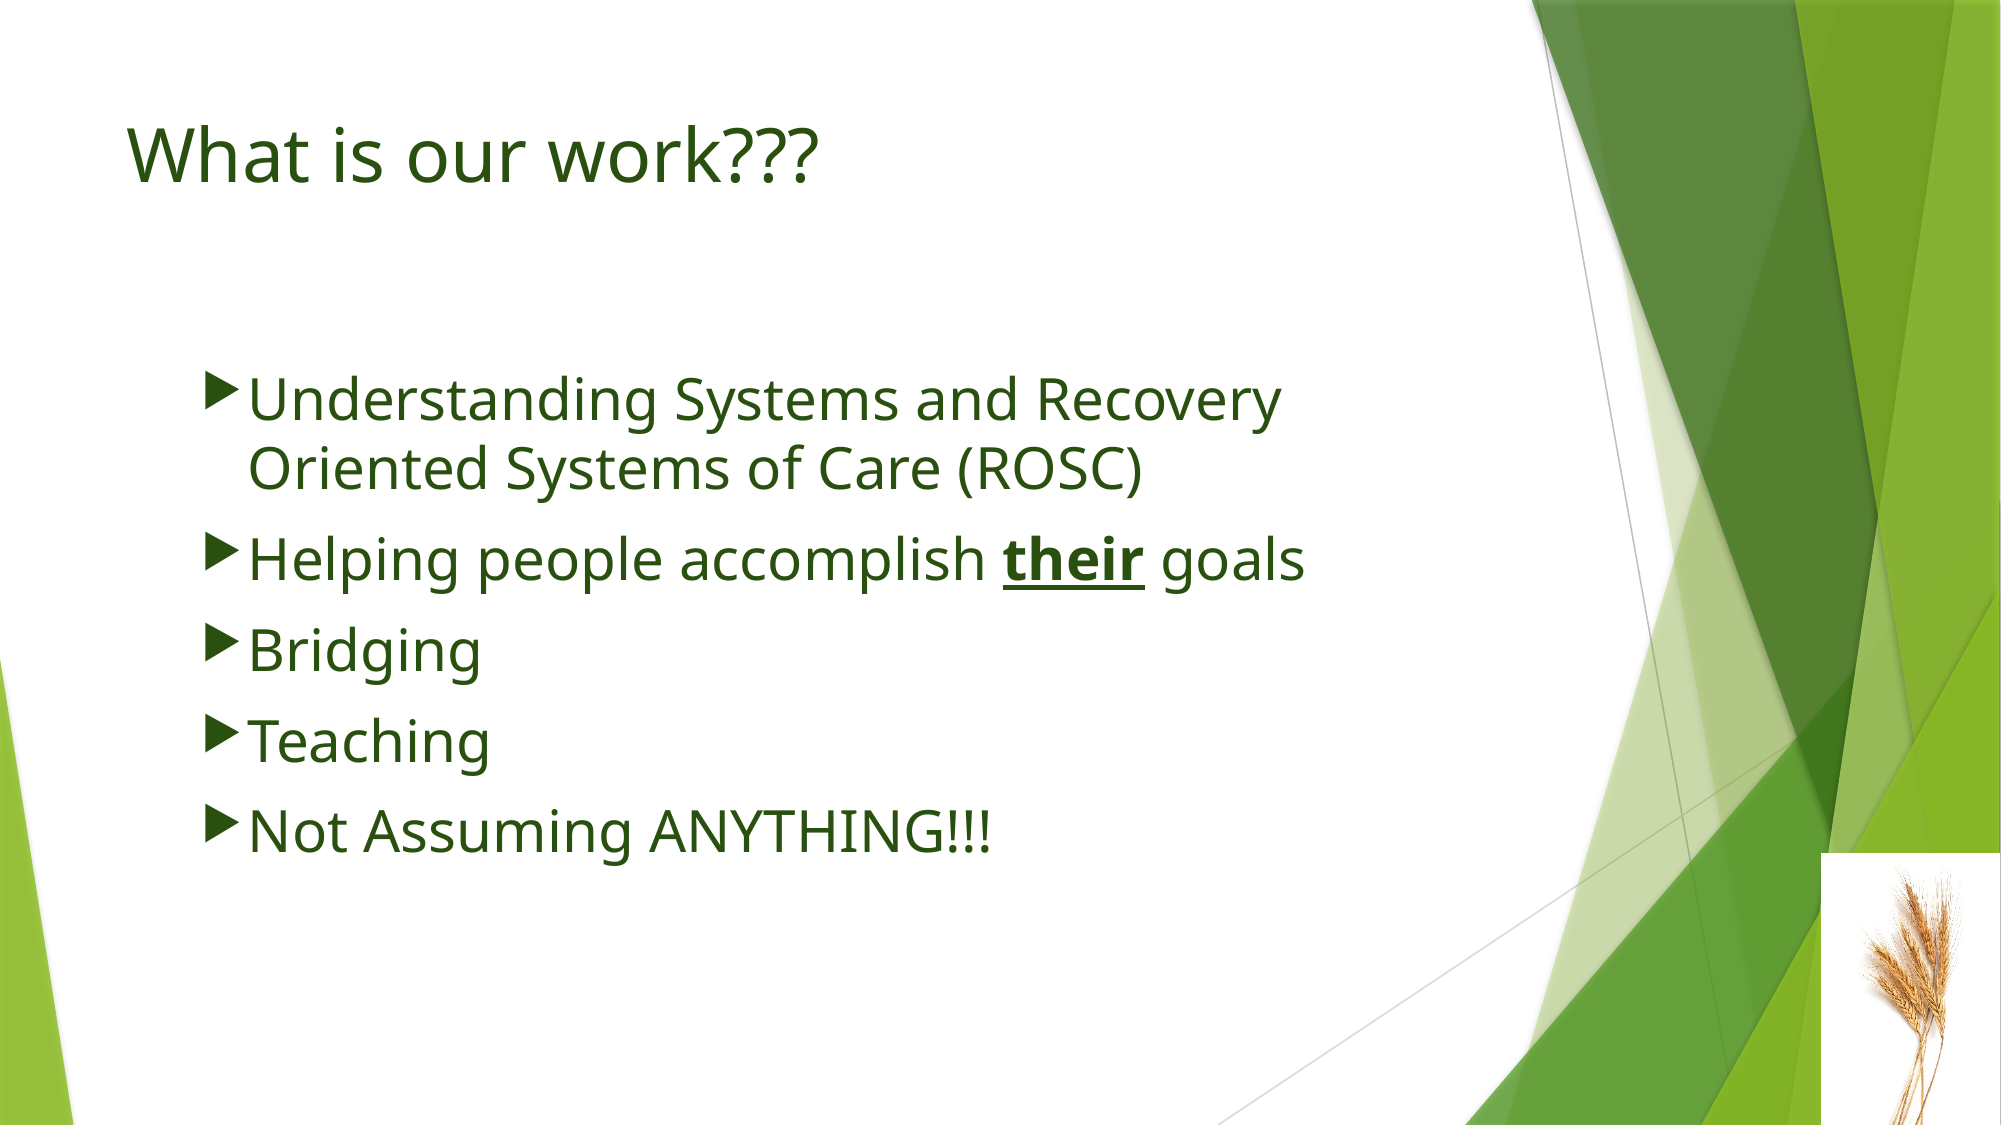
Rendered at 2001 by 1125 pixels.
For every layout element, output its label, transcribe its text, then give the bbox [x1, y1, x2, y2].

list Understanding Systems and Recovery Oriented Systems of Care (ROSC) Helping people accomplish their goals Bridging Teaching Not Assuming ANYTHING!!! [111, 354, 1522, 992]
picture [1821, 853, 2001, 1125]
title What is our work??? [111, 99, 1522, 317]
